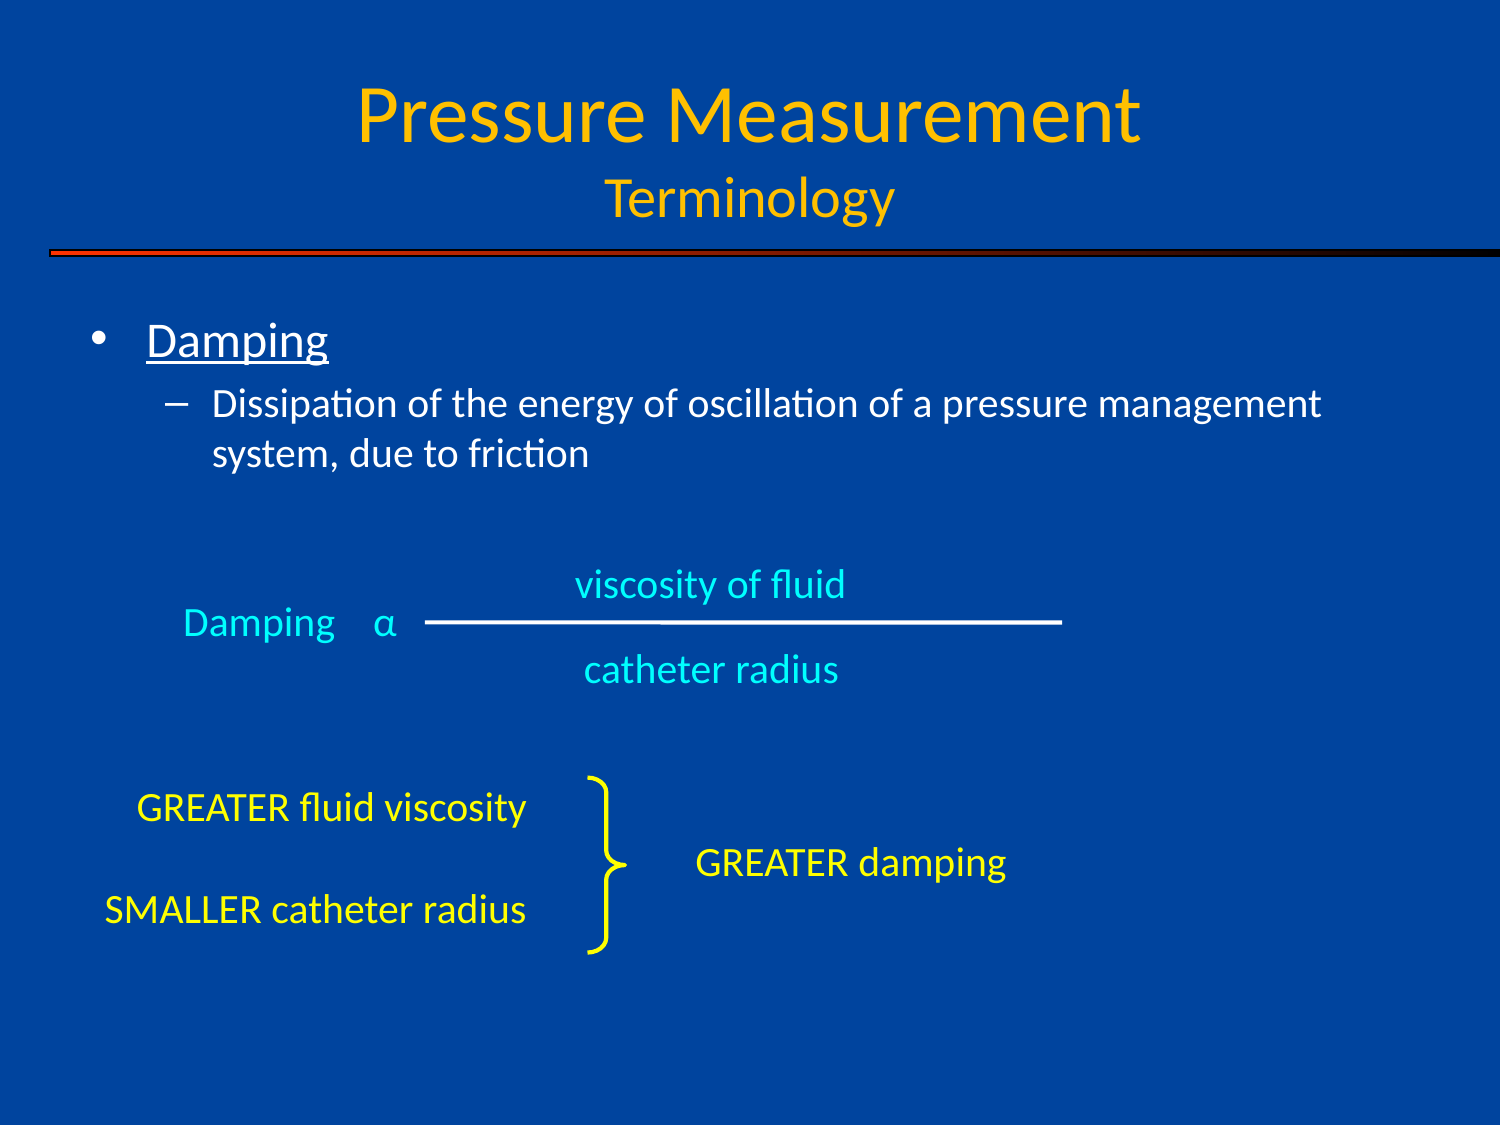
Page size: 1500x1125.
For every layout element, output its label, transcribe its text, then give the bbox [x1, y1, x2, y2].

text_box Damping [168, 587, 351, 653]
text_box GREATER damping [680, 827, 1022, 893]
text_box catheter radius [426, 634, 854, 700]
text_box GREATER fluid viscosity [121, 772, 543, 837]
text_box [587, 777, 625, 953]
list Damping Dissipation of the energy of oscillation of a pressure management system, due to friction [74, 299, 1438, 976]
text_box [50, 249, 1500, 256]
text_box α [358, 587, 412, 653]
text_box SMALLER catheter radius [89, 824, 542, 940]
text_box viscosity of fluid [540, 549, 871, 615]
title Pressure Measurement Terminology [49, 49, 1451, 238]
